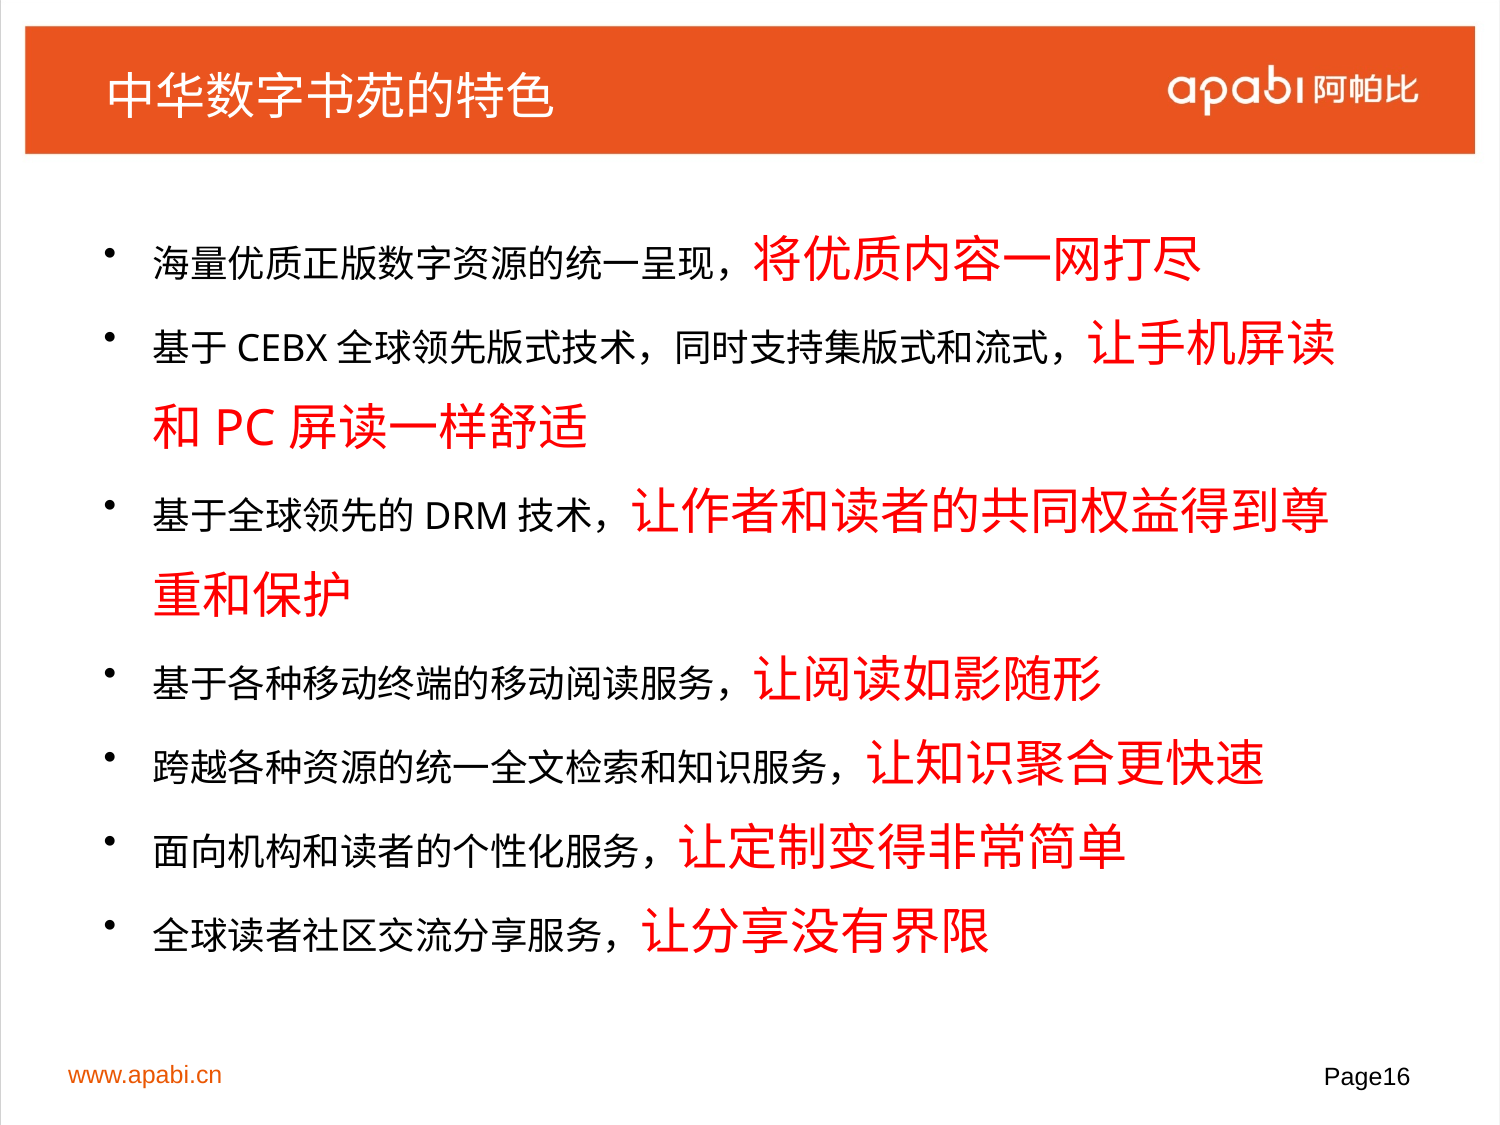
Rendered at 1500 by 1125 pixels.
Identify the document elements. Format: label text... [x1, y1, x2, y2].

slide_number Page16 [1275, 1053, 1460, 1125]
picture [0, 0, 1500, 1125]
footer www.apabi.cn [52, 1051, 529, 1125]
title 中华数字书苑的特色 [90, 41, 1011, 148]
list 海量优质正版数字资源的统一呈现，将优质内容一网打尽 基于CEBX全球领先版式技术，同时支持集版式和流式，让手机屏读和PC屏读一样舒适 基于全球领先的DRM技术，让作者和读者的共同权益得到尊重和保护 基于各种移动终端的移动阅读服务，让阅读如影随形 跨越各种资源的统一全文检索和知识服务，让知识聚合更快速 面向机构和读者的个性化服务，让定制变得非常简单 全球读者社区交流分享服务，让分享没有界限 [88, 196, 1377, 975]
